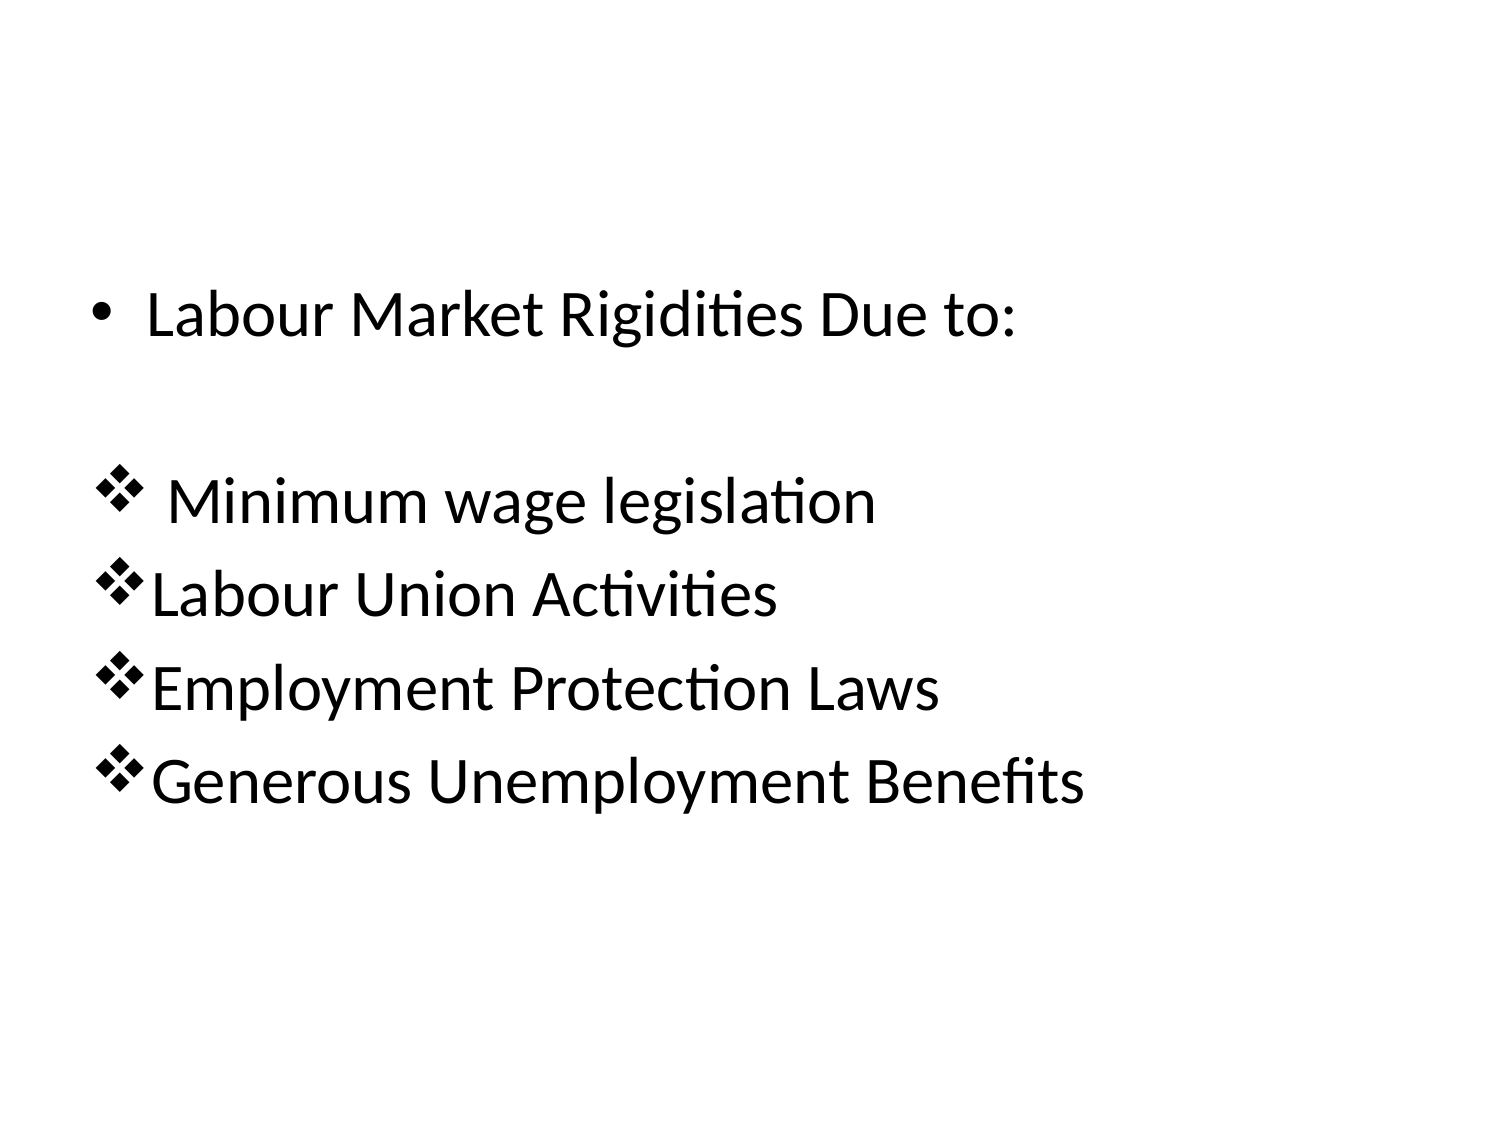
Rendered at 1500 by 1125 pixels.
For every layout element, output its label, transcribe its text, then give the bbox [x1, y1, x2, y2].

list Labour Market Rigidities Due to: Minimum wage legislation Labour Union Activities Employment Protection Laws Generous Unemployment Benefits [75, 262, 1425, 1005]
